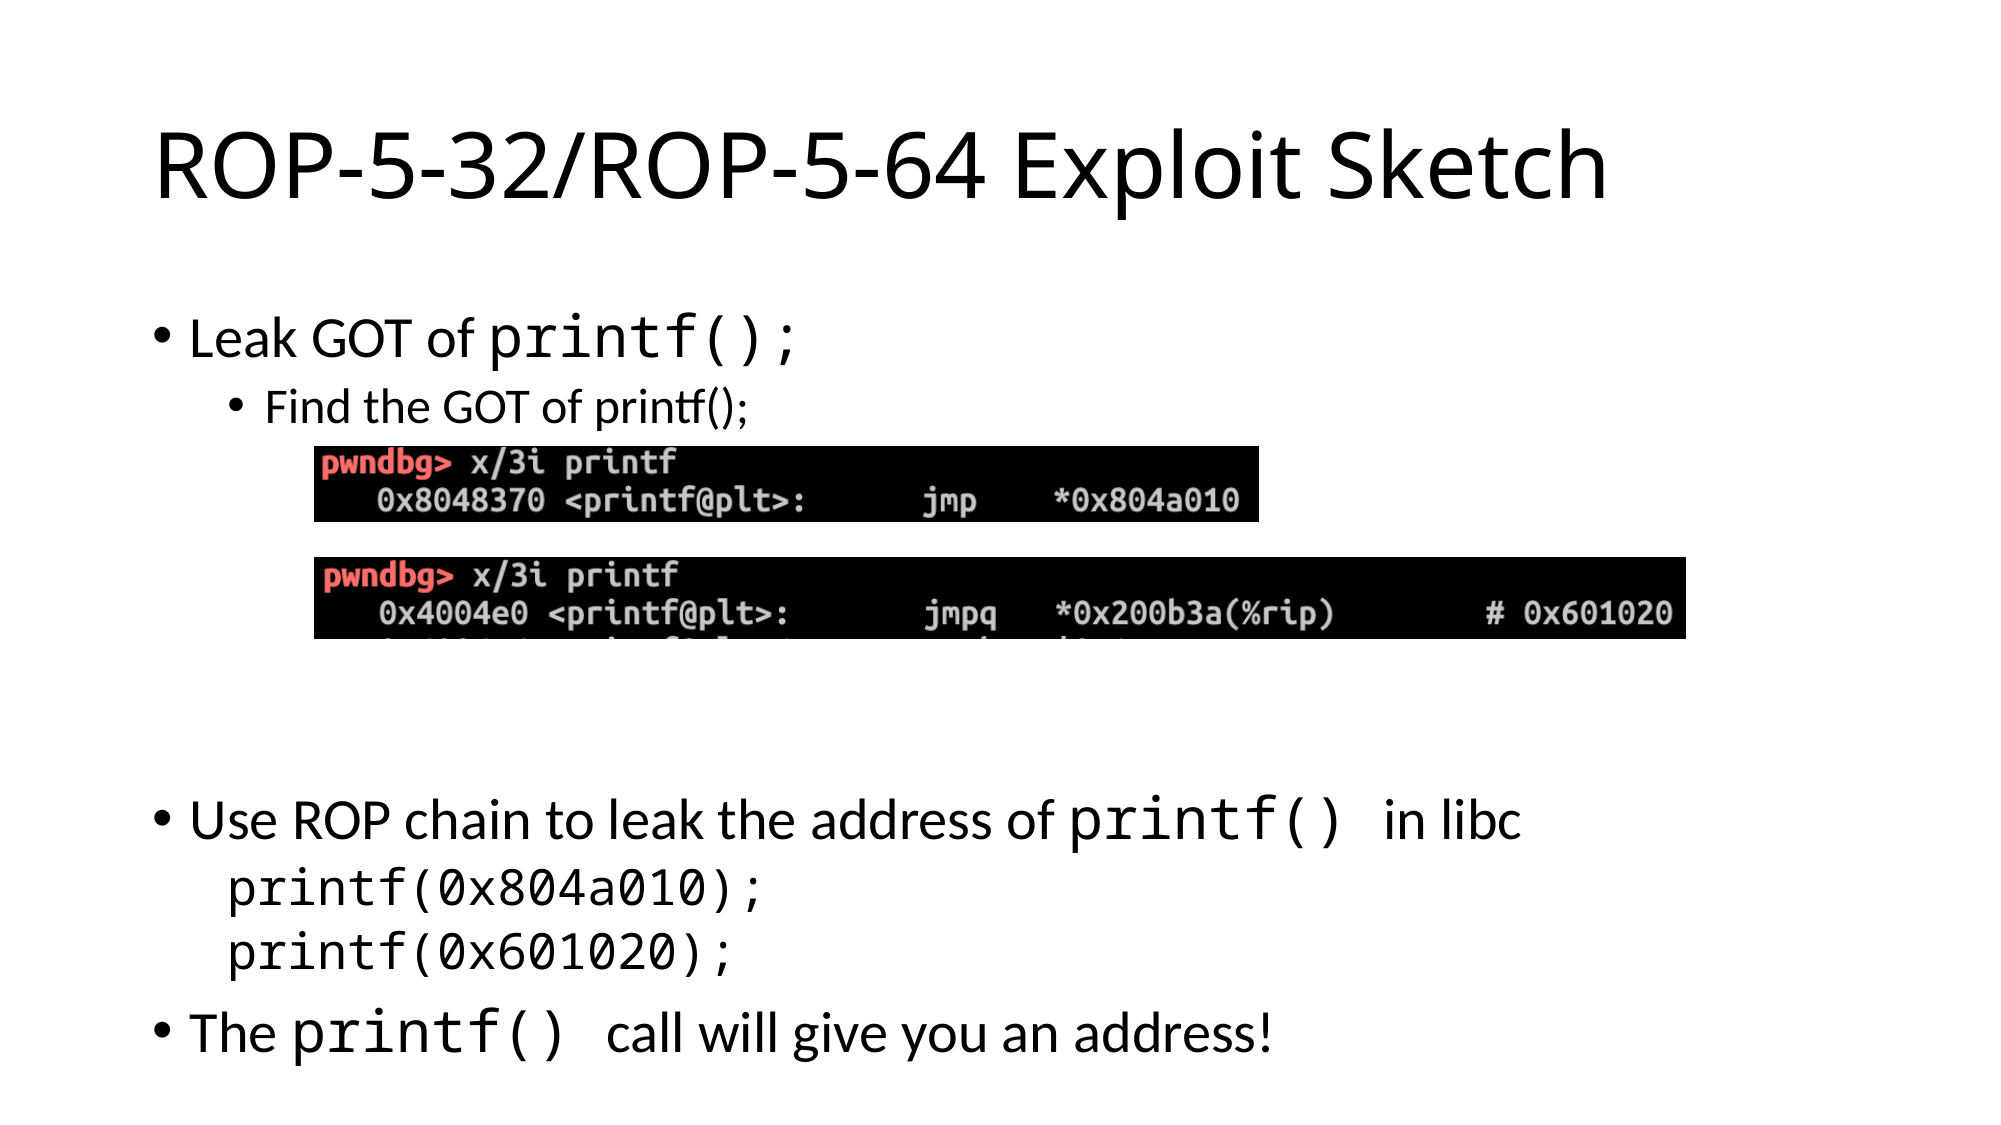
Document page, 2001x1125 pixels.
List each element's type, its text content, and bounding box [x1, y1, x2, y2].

list Leak GOT of printf(); Find the GOT of printf(); Use ROP chain to leak the address of printf() in libc printf(0x804a010); printf(0x601020); The printf() call will give you an address! [137, 299, 1863, 1014]
picture [314, 446, 1259, 522]
title ROP-5-32/ROP-5-64 Exploit Sketch [137, 59, 1863, 278]
picture [314, 557, 1686, 640]
